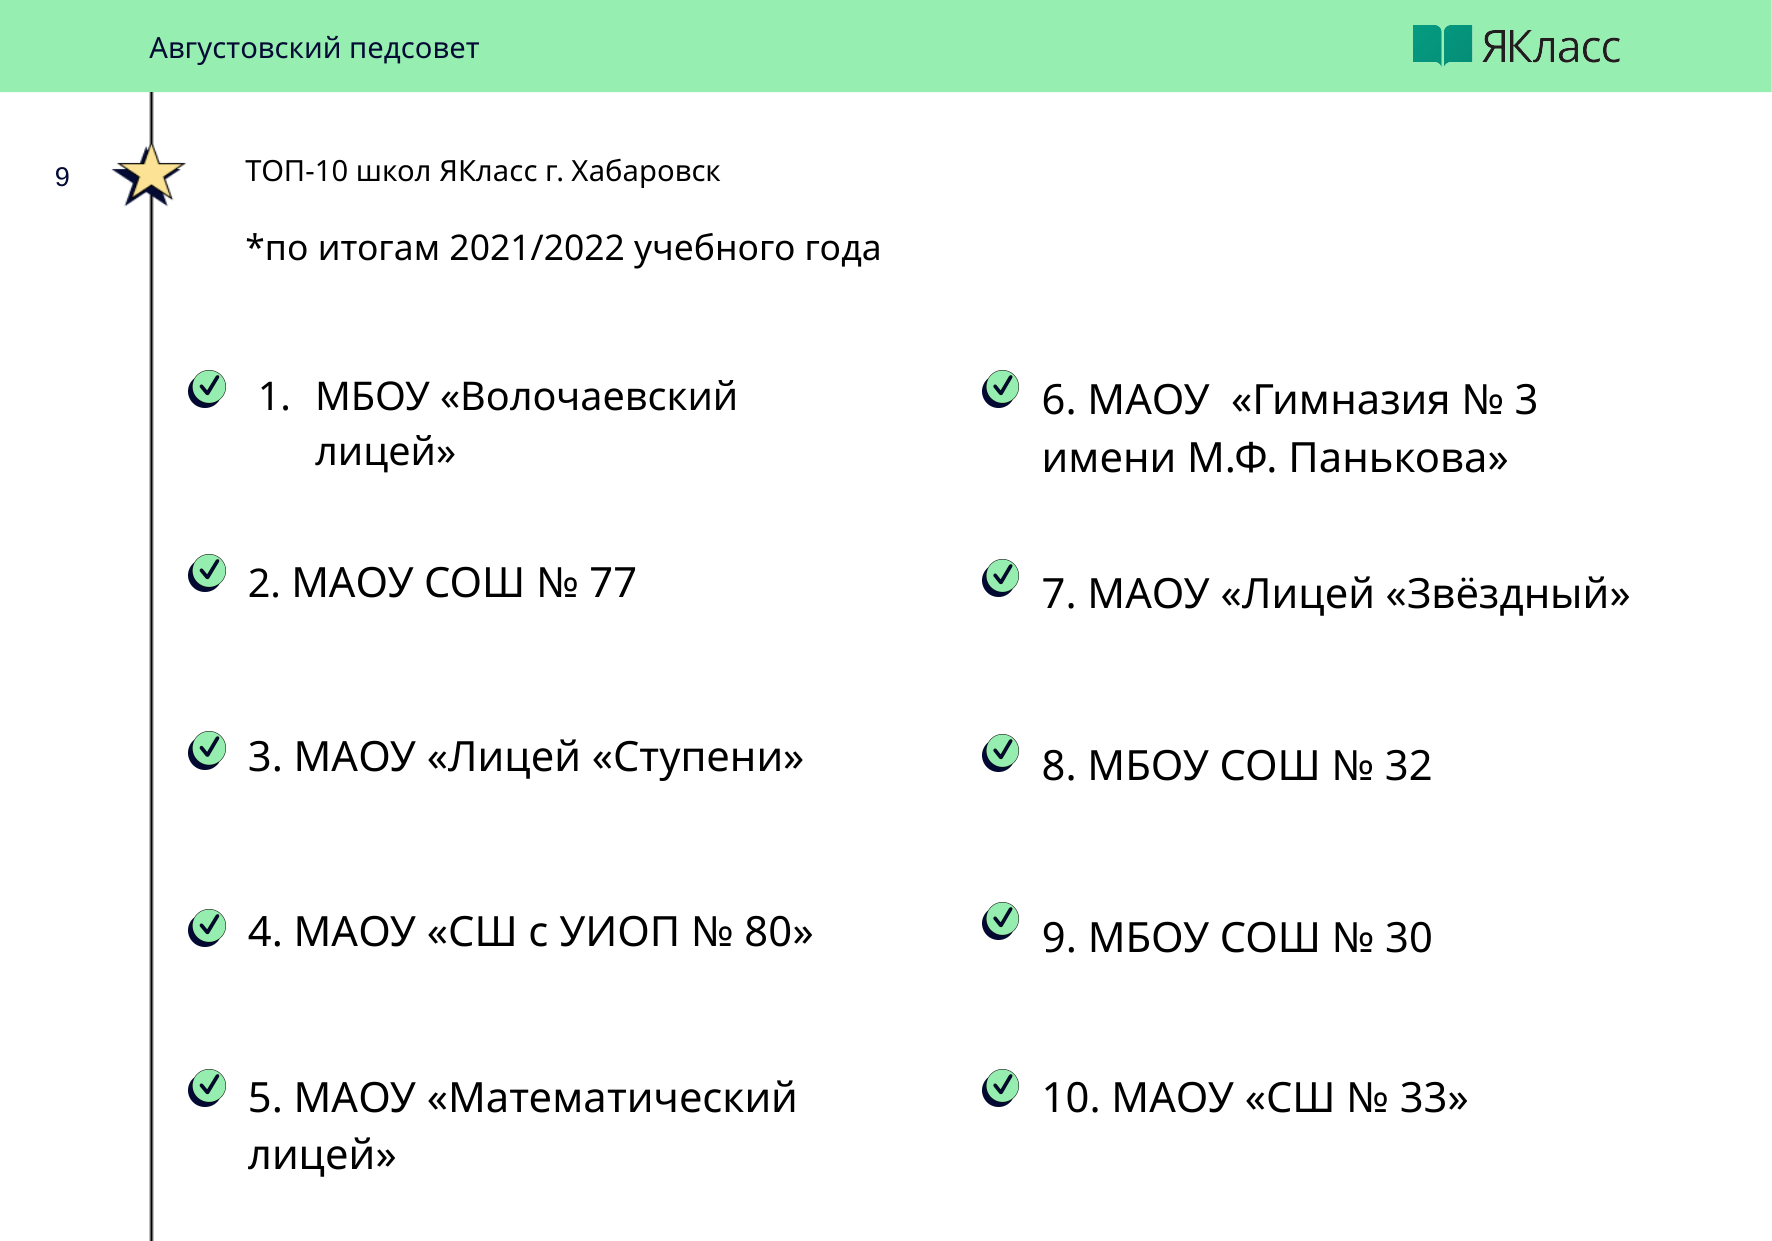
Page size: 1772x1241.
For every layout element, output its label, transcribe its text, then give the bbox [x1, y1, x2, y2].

text_box 10. МАОУ «СШ № 33» [1026, 1047, 1697, 1136]
text_box МБОУ «Волочаевский лицей» [225, 349, 896, 489]
text_box 6. МАОУ «Гимназия № 3 имени М.Ф. Панькова» [1026, 350, 1697, 496]
picture [982, 901, 1020, 940]
picture [982, 559, 1020, 598]
text_box 5. МАОУ «Математический лицей» [232, 1047, 904, 1193]
subtitle Августовский педсовет [130, 7, 958, 100]
text_box 8. МБОУ СОШ № 32 [1026, 716, 1697, 804]
picture [1413, 25, 1620, 67]
subtitle ТОП-10 школ ЯКласс г. Хабаровск *по итогам 2021/2022 учебного года [226, 127, 1725, 236]
text_box 7. МАОУ «Лицей «Звёздный» [1026, 544, 1697, 632]
text_box 4. МАОУ «СШ с УИОП № 80» [232, 881, 904, 970]
picture [110, 92, 226, 1241]
slide_number 9 [18, 128, 107, 224]
text_box 3. МАОУ «Лицей «Ступени» [232, 706, 904, 795]
text_box 9. МБОУ СОШ № 30 [1026, 887, 1725, 976]
picture [982, 734, 1020, 772]
picture [982, 1069, 1020, 1108]
picture [982, 370, 1020, 408]
text_box 2. МАОУ СОШ № 77 [232, 533, 904, 621]
